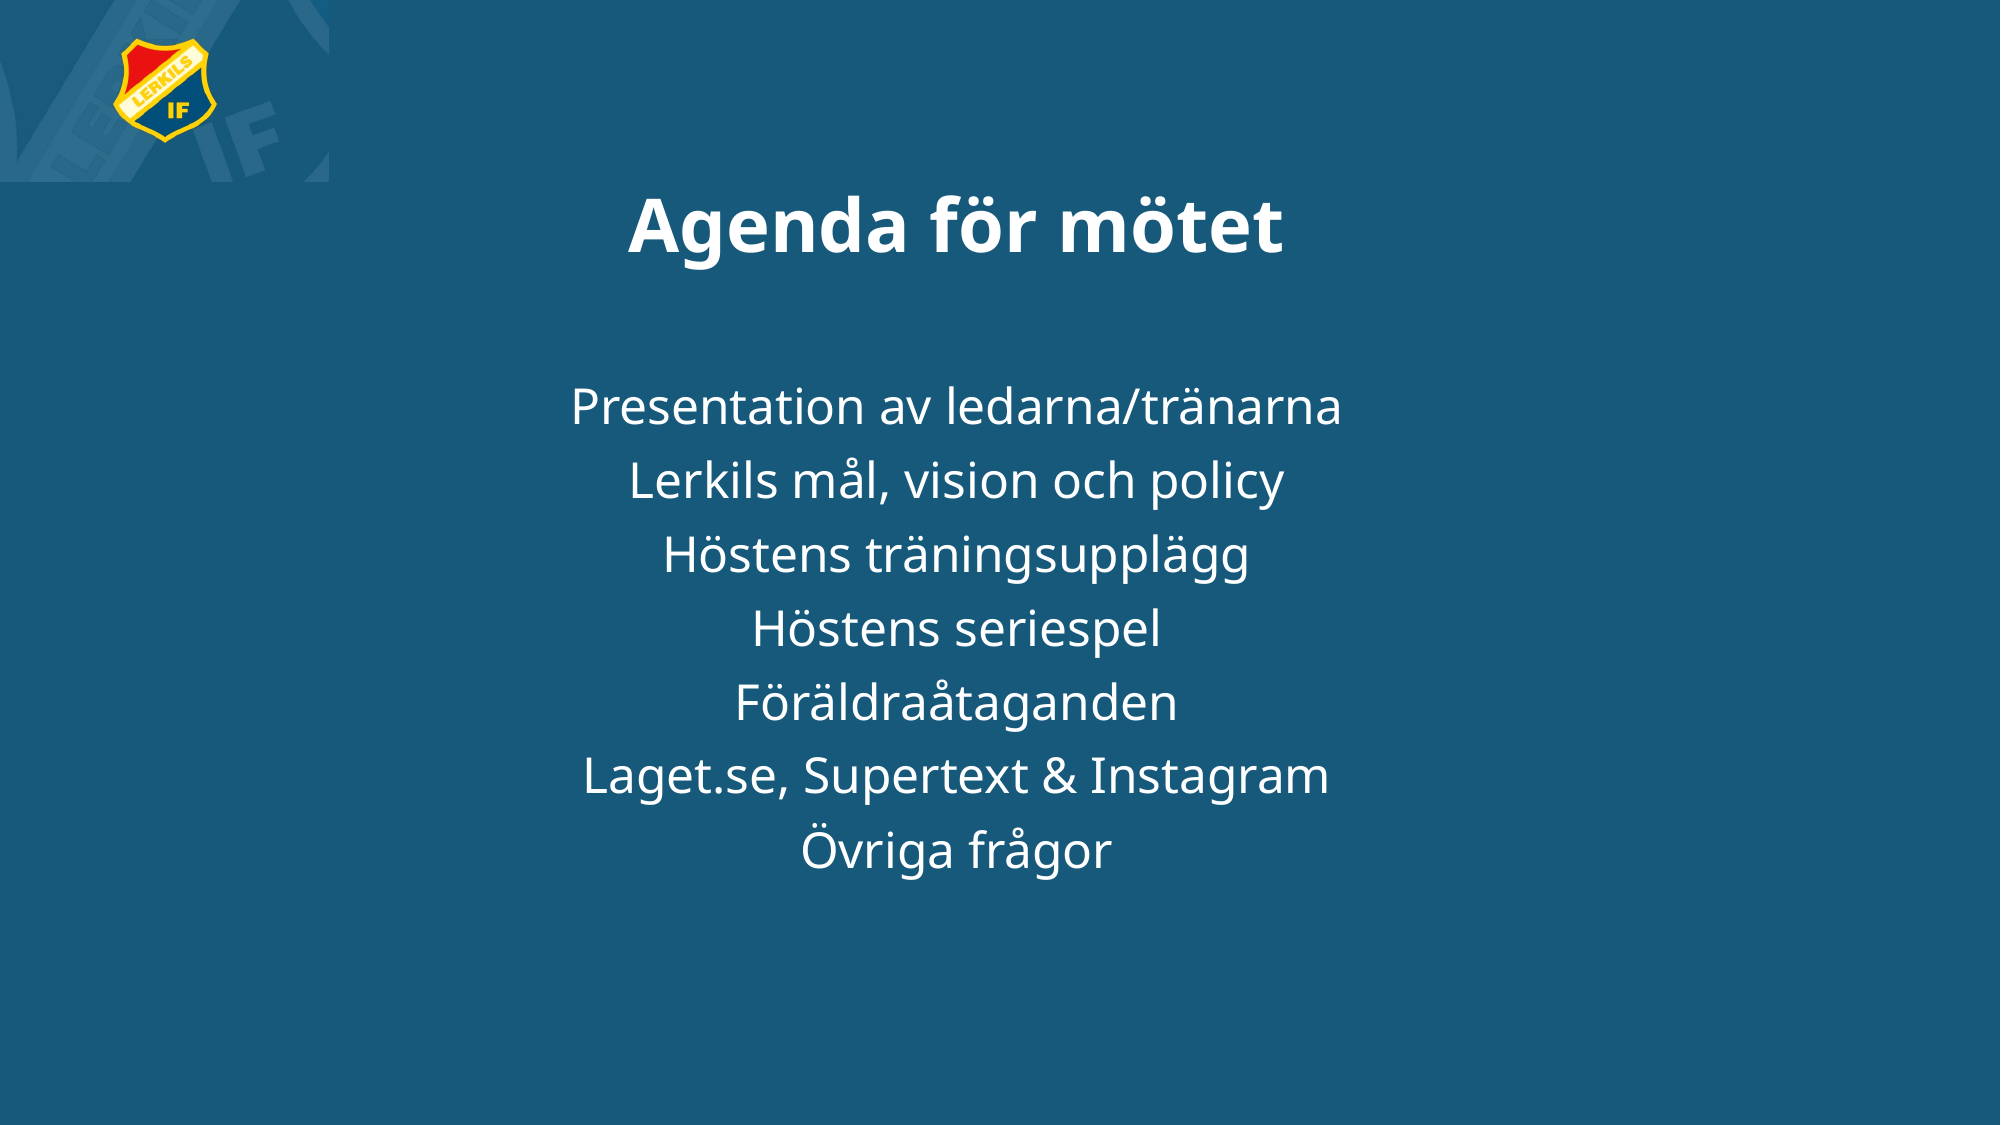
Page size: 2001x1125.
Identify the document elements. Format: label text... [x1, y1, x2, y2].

subtitle Agenda för mötet Presentation av ledarna/tränarna Lerkils mål, vision och policy Höstens träningsupplägg Höstens seriespel Föräldraåtaganden Laget.se, Supertext & Instagram Övriga frågor [206, 181, 1707, 893]
picture [0, 0, 329, 182]
